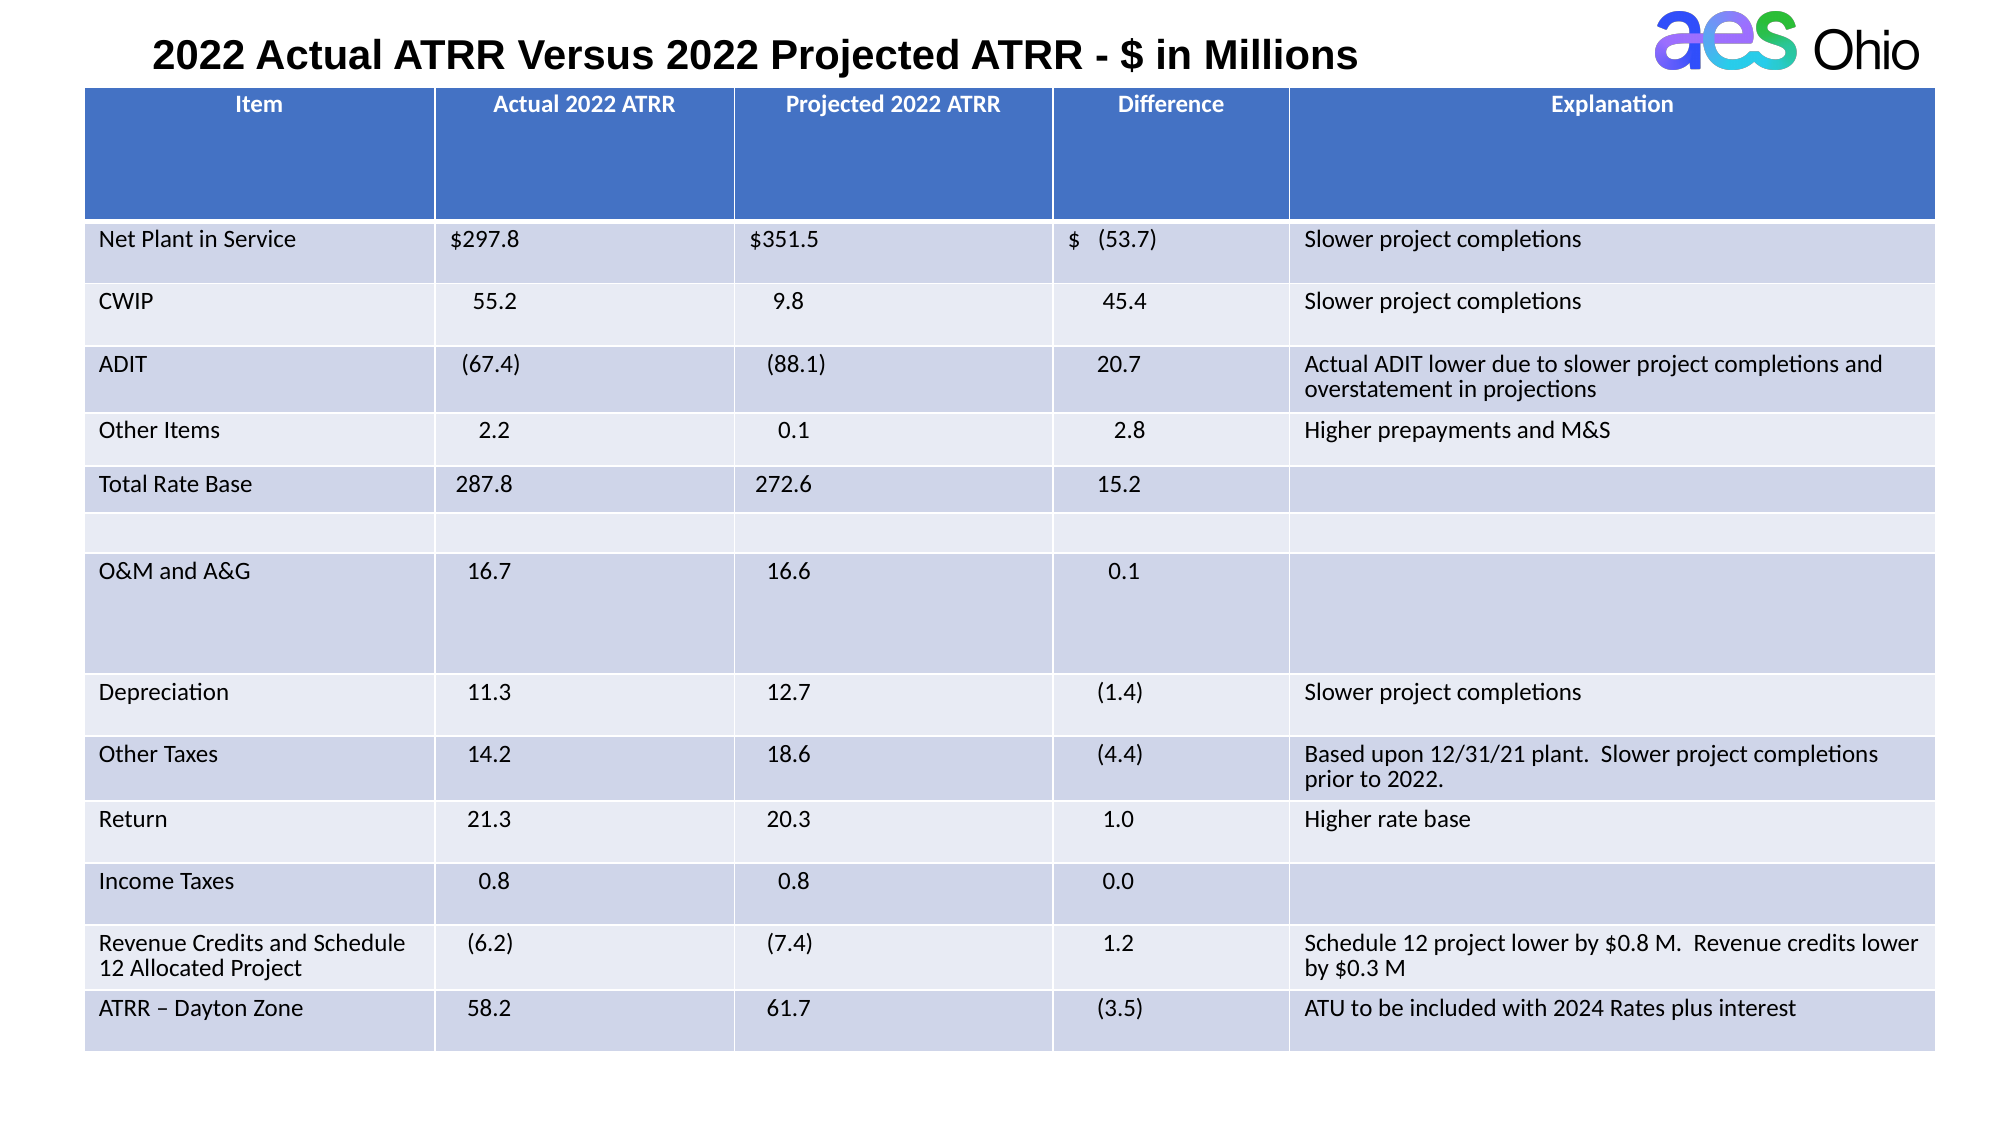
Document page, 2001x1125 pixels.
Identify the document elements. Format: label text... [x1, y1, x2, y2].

table_cell $ (53.7) [1054, 224, 1289, 283]
table_cell Schedule 12 project lower by $0.8 M. Revenue credits lower by $0.3 M [1290, 926, 1935, 989]
table_cell Higher prepayments and M&S [1290, 414, 1935, 465]
table_cell Other Items [85, 414, 434, 465]
table_cell 12.7 [735, 675, 1052, 735]
table_header Explanation [1290, 88, 1935, 219]
table_cell Income Taxes [85, 864, 434, 924]
table_cell $351.5 [735, 224, 1052, 283]
table_cell Slower project completions [1290, 284, 1935, 345]
table_cell 14.2 [436, 737, 734, 800]
title 2022 Actual ATRR Versus 2022 Projected ATRR - $ in Millions [137, 26, 1863, 86]
table_cell 0.8 [735, 864, 1052, 924]
table_cell 9.8 [735, 284, 1052, 345]
table_cell 45.4 [1054, 284, 1289, 345]
picture [1655, 11, 1919, 70]
table_cell Depreciation [85, 675, 434, 735]
table_cell 1.0 [1054, 802, 1289, 862]
table_cell [1054, 514, 1289, 552]
table_cell 20.3 [735, 802, 1052, 862]
table_cell Total Rate Base [85, 467, 434, 512]
table_cell 0.1 [735, 414, 1052, 465]
table_cell Based upon 12/31/21 plant. Slower project completions prior to 2022. [1290, 737, 1935, 800]
table_cell (7.4) [735, 926, 1052, 989]
table_cell 61.7 [735, 991, 1052, 1051]
table_cell 20.7 [1054, 347, 1289, 412]
table_header Projected 2022 ATRR [735, 88, 1052, 219]
table_cell ADIT [85, 347, 434, 412]
table_cell 287.8 [436, 467, 734, 512]
table_cell ATRR – Dayton Zone [85, 991, 434, 1051]
table_cell 0.1 [1054, 554, 1289, 673]
table_cell [1290, 864, 1935, 924]
table_cell 2.8 [1054, 414, 1289, 465]
table_cell ATU to be included with 2024 Rates plus interest [1290, 991, 1935, 1051]
table_cell Higher rate base [1290, 802, 1935, 862]
table_cell $297.8 [436, 224, 734, 283]
table_cell 16.7 [436, 554, 734, 673]
table_cell Actual ADIT lower due to slower project completions and overstatement in projections [1290, 347, 1935, 412]
table_header Actual 2022 ATRR [436, 88, 734, 219]
table_cell O&M and A&G [85, 554, 434, 673]
table_cell Slower project completions [1290, 224, 1935, 283]
table_cell 58.2 [436, 991, 734, 1051]
table_cell CWIP [85, 284, 434, 345]
table_cell 55.2 [436, 284, 734, 345]
table_cell (3.5) [1054, 991, 1289, 1051]
table_cell [85, 514, 434, 552]
table_cell [1290, 467, 1935, 512]
table_cell Other Taxes [85, 737, 434, 800]
table_cell [1290, 514, 1935, 552]
table_cell (4.4) [1054, 737, 1289, 800]
table_cell 18.6 [735, 737, 1052, 800]
table_header Item [85, 88, 434, 219]
table_cell 21.3 [436, 802, 734, 862]
table_cell Net Plant in Service [85, 224, 434, 283]
table_cell (6.2) [436, 926, 734, 989]
table_cell [436, 514, 734, 552]
table_cell 0.8 [436, 864, 734, 924]
table_cell 16.6 [735, 554, 1052, 673]
table_cell 11.3 [436, 675, 734, 735]
table_cell (1.4) [1054, 675, 1289, 735]
table_cell [735, 514, 1052, 552]
table_cell Return [85, 802, 434, 862]
table_cell (88.1) [735, 347, 1052, 412]
table_cell [1290, 554, 1935, 673]
table_cell Revenue Credits and Schedule 12 Allocated Project [85, 926, 434, 989]
table_cell 2.2 [436, 414, 734, 465]
table_cell 272.6 [735, 467, 1052, 512]
table_cell (67.4) [436, 347, 734, 412]
table_cell Slower project completions [1290, 675, 1935, 735]
table_cell 0.0 [1054, 864, 1289, 924]
table_header Difference [1054, 88, 1289, 219]
table_cell 15.2 [1054, 467, 1289, 512]
table_cell 1.2 [1054, 926, 1289, 989]
